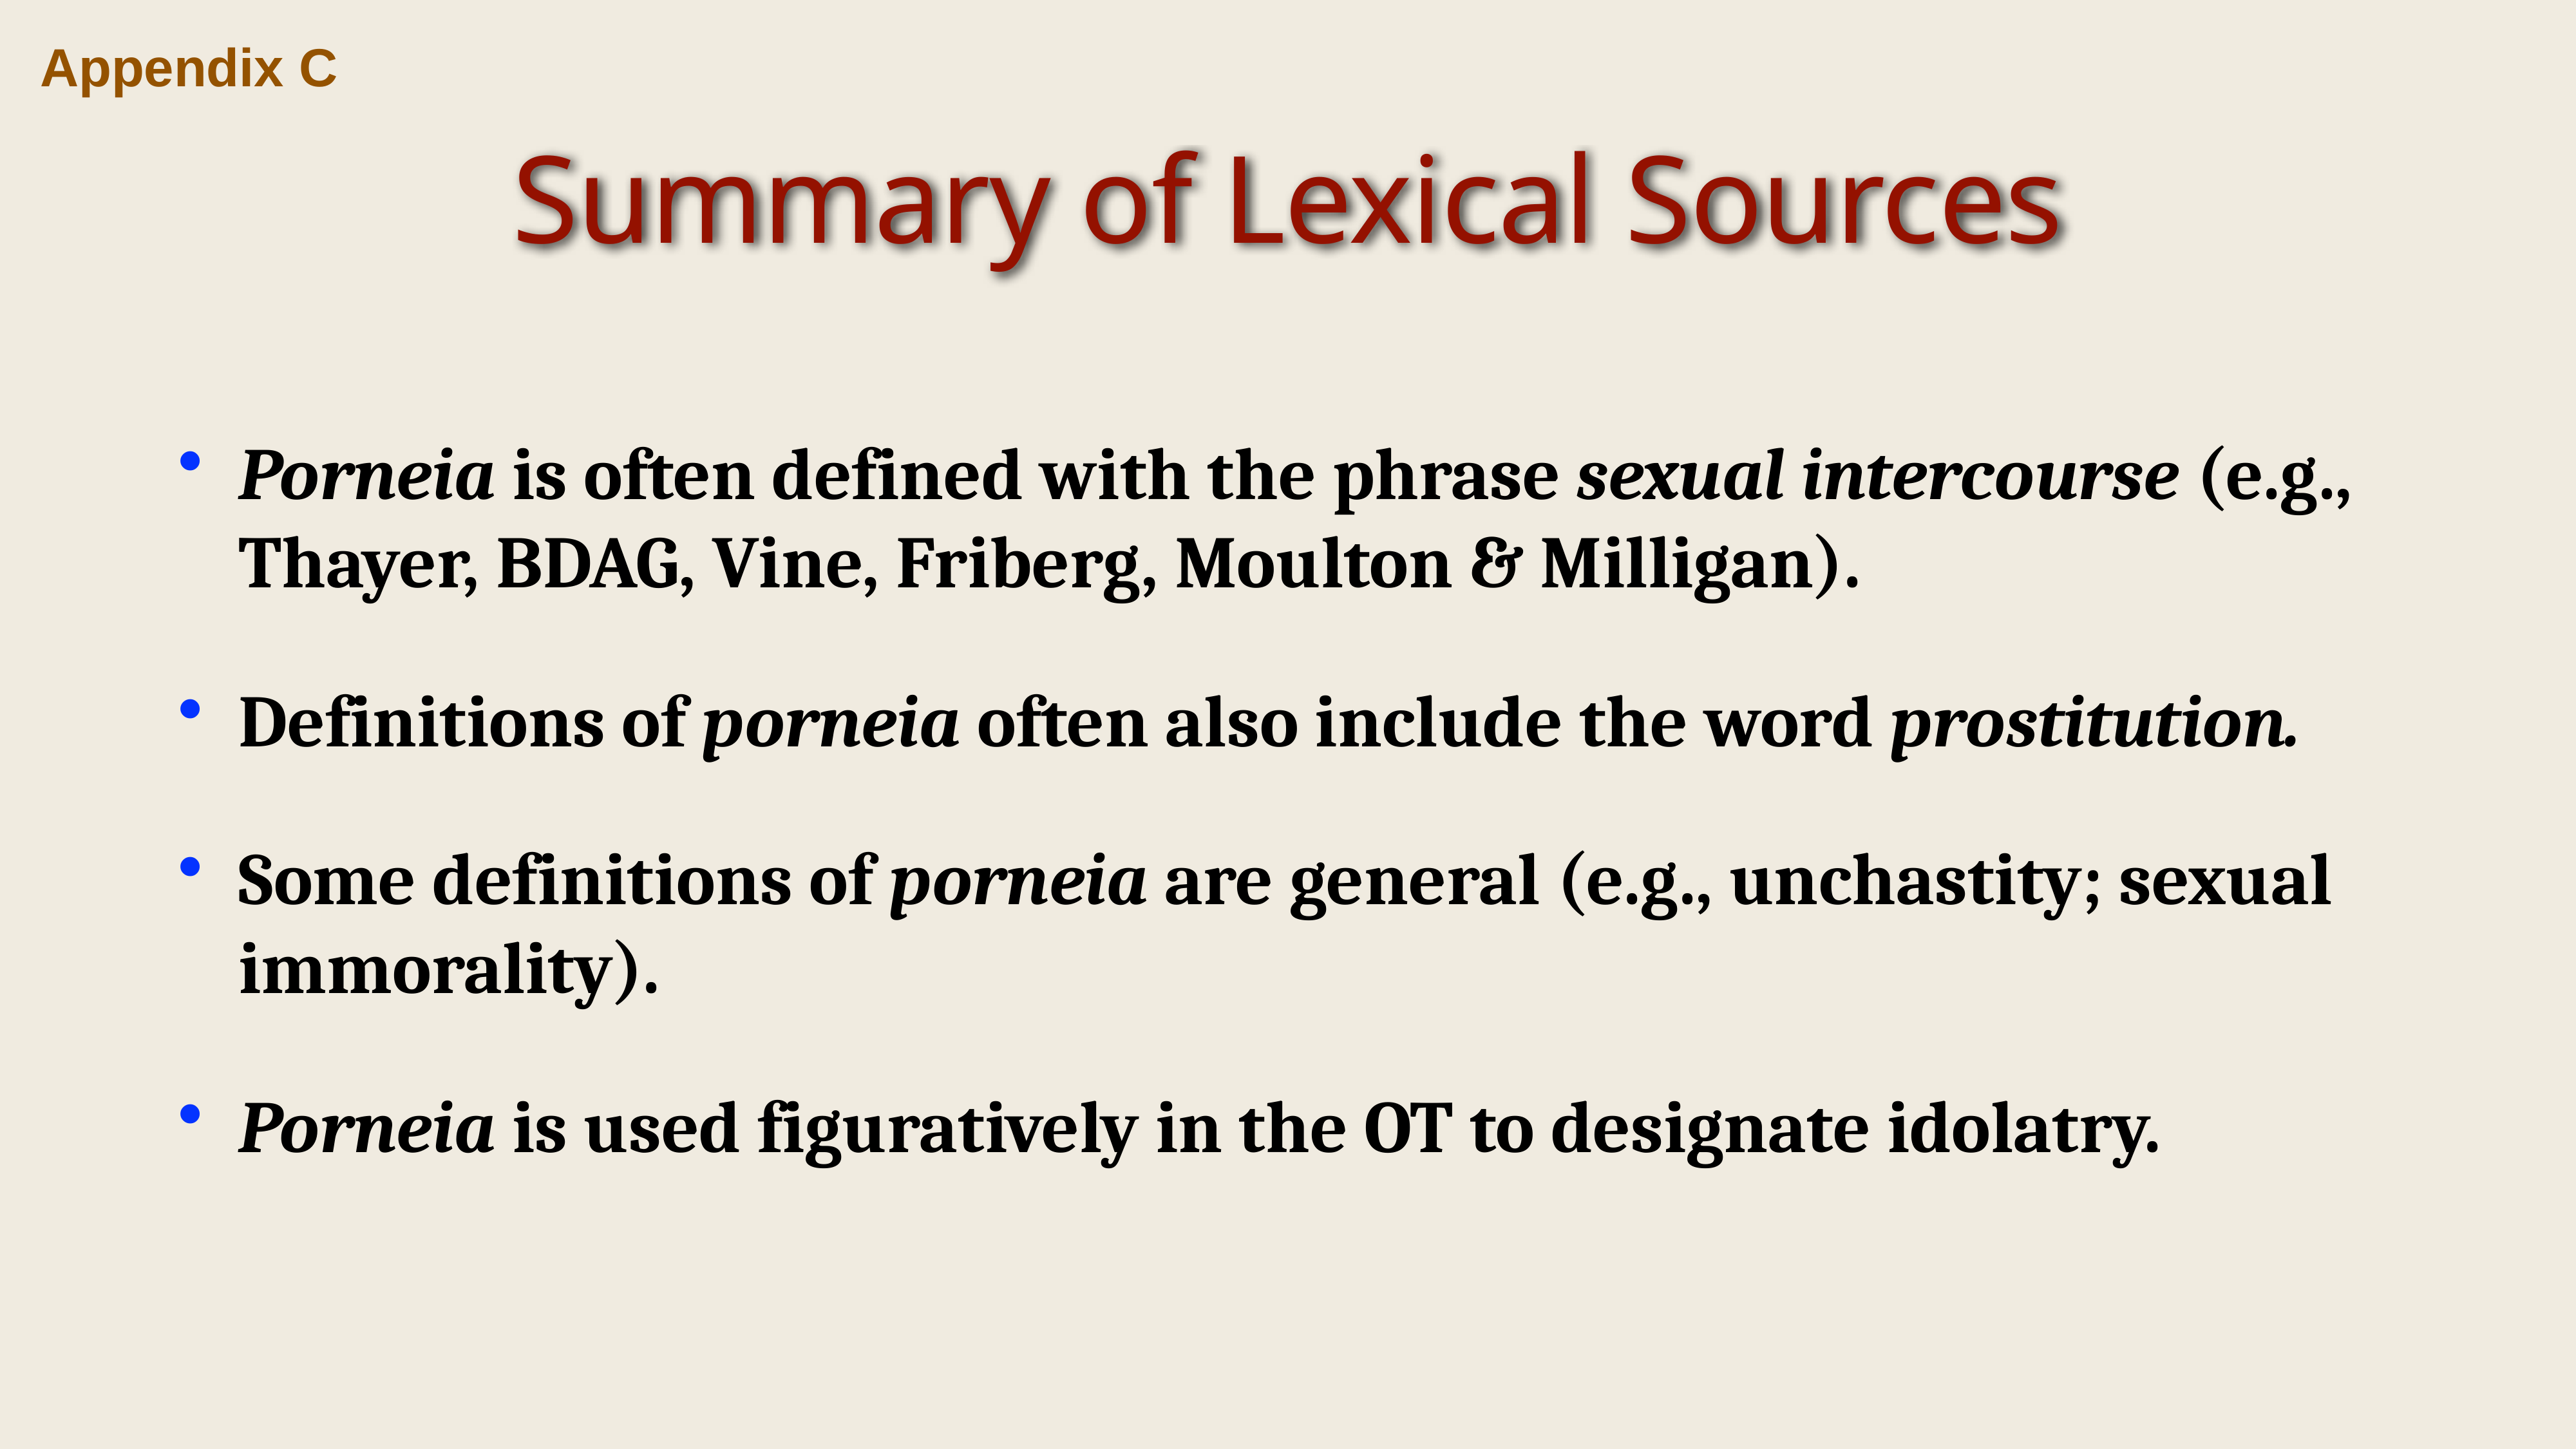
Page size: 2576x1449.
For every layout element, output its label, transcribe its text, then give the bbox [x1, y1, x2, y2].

title Summary of Lexical Sources [0, 144, 2576, 325]
text_box Porneia is often defined with the phrase sexual intercourse (e.g., Thayer, BDAG, Vine, Friberg, Moulton & Milligan). [173, 420, 2576, 627]
text_box Porneia is used figuratively in the OT to designate idolatry. [173, 1073, 2576, 1280]
text_box Some definitions of porneia are general (e.g., unchastity; sexual immorality). [173, 825, 2576, 1032]
text_box Appendix C [35, 28, 504, 103]
text_box Definitions of porneia often also include the word prostitution. [173, 667, 2576, 785]
